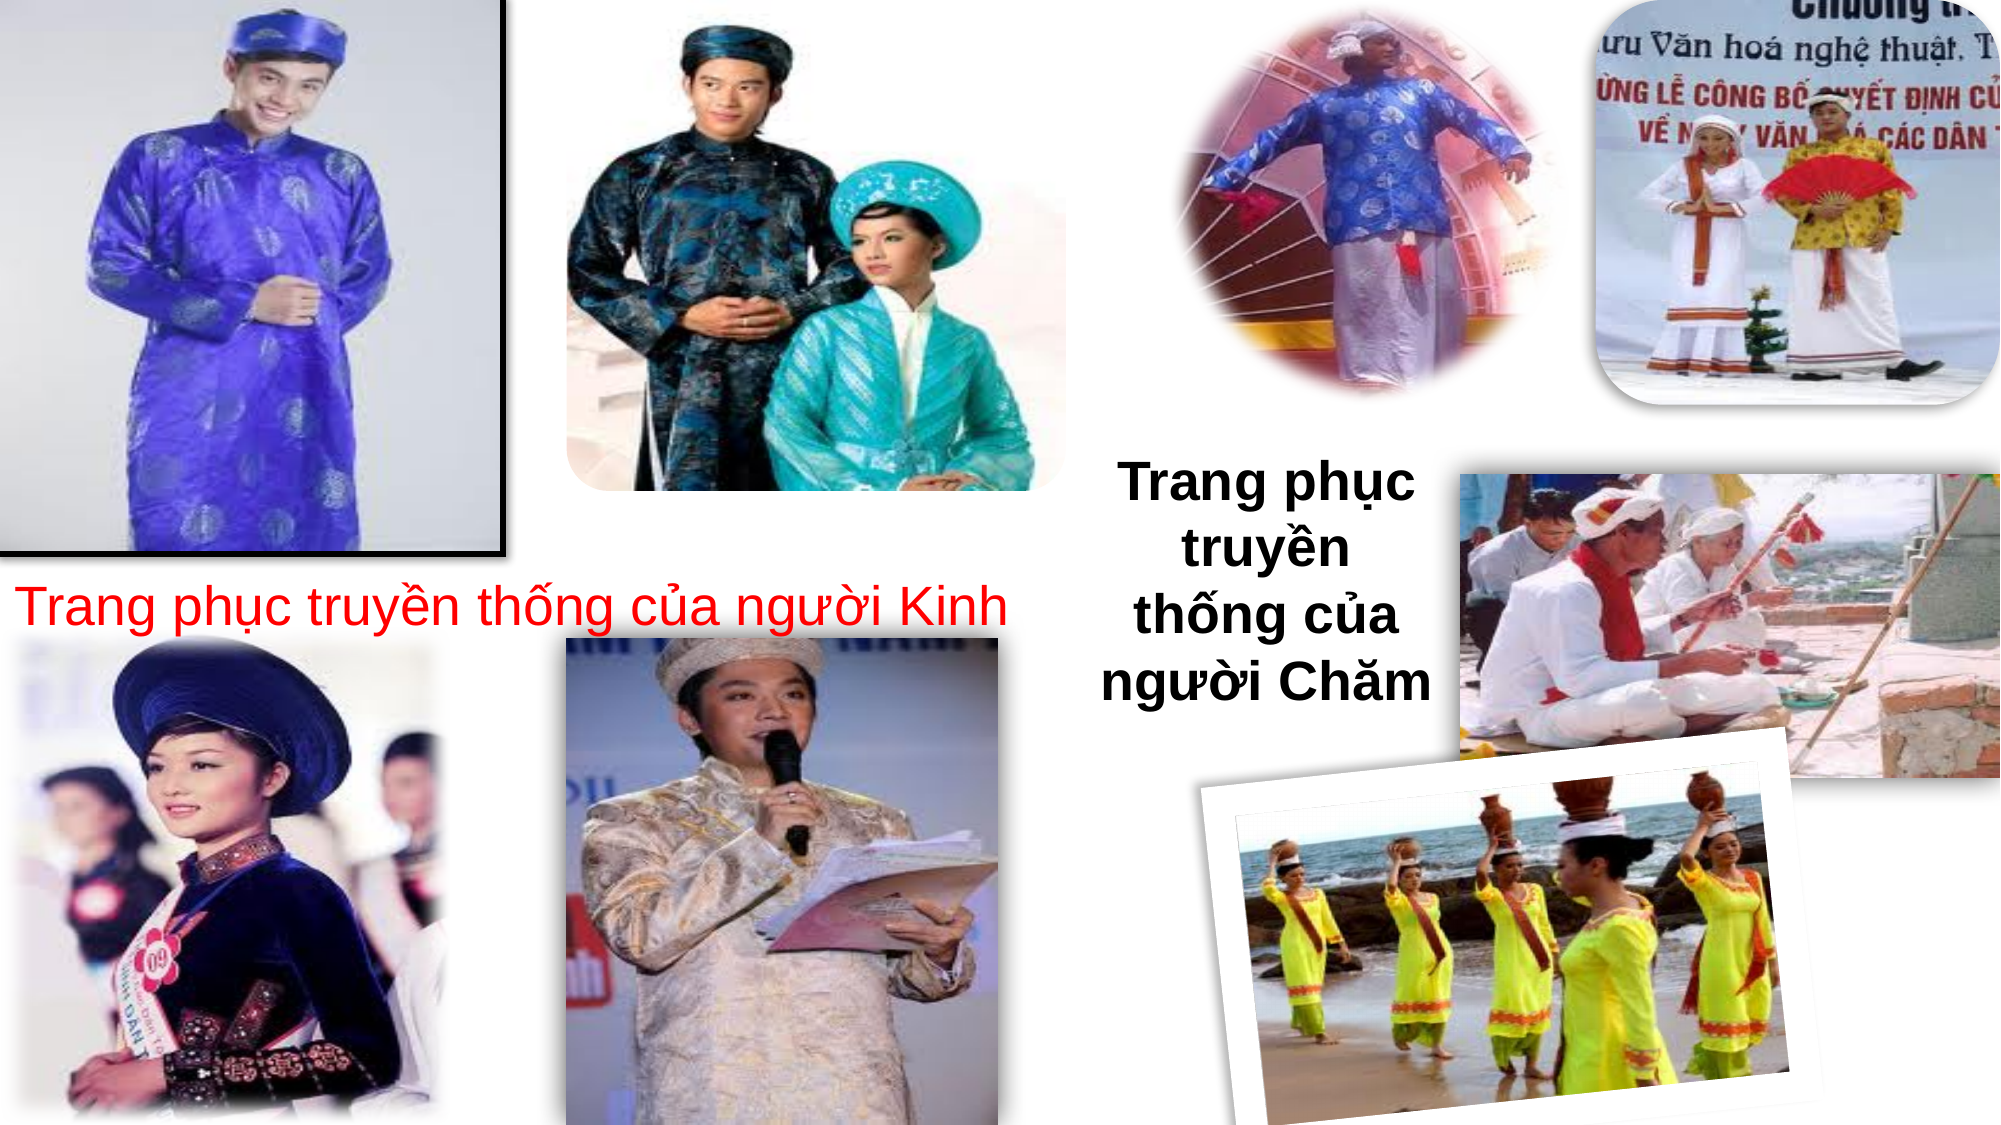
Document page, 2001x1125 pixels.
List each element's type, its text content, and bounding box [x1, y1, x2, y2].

picture [1595, 0, 2000, 405]
picture [566, 639, 998, 1125]
picture [1166, 0, 1571, 407]
text_box Trang phục truyền thống của người Chăm [1083, 437, 1450, 719]
picture [1237, 474, 2000, 1125]
text_box Trang phục truyền thống của người Kinh [0, 562, 1084, 644]
picture [566, 0, 1066, 491]
picture [0, 626, 450, 1125]
picture [0, 0, 500, 552]
